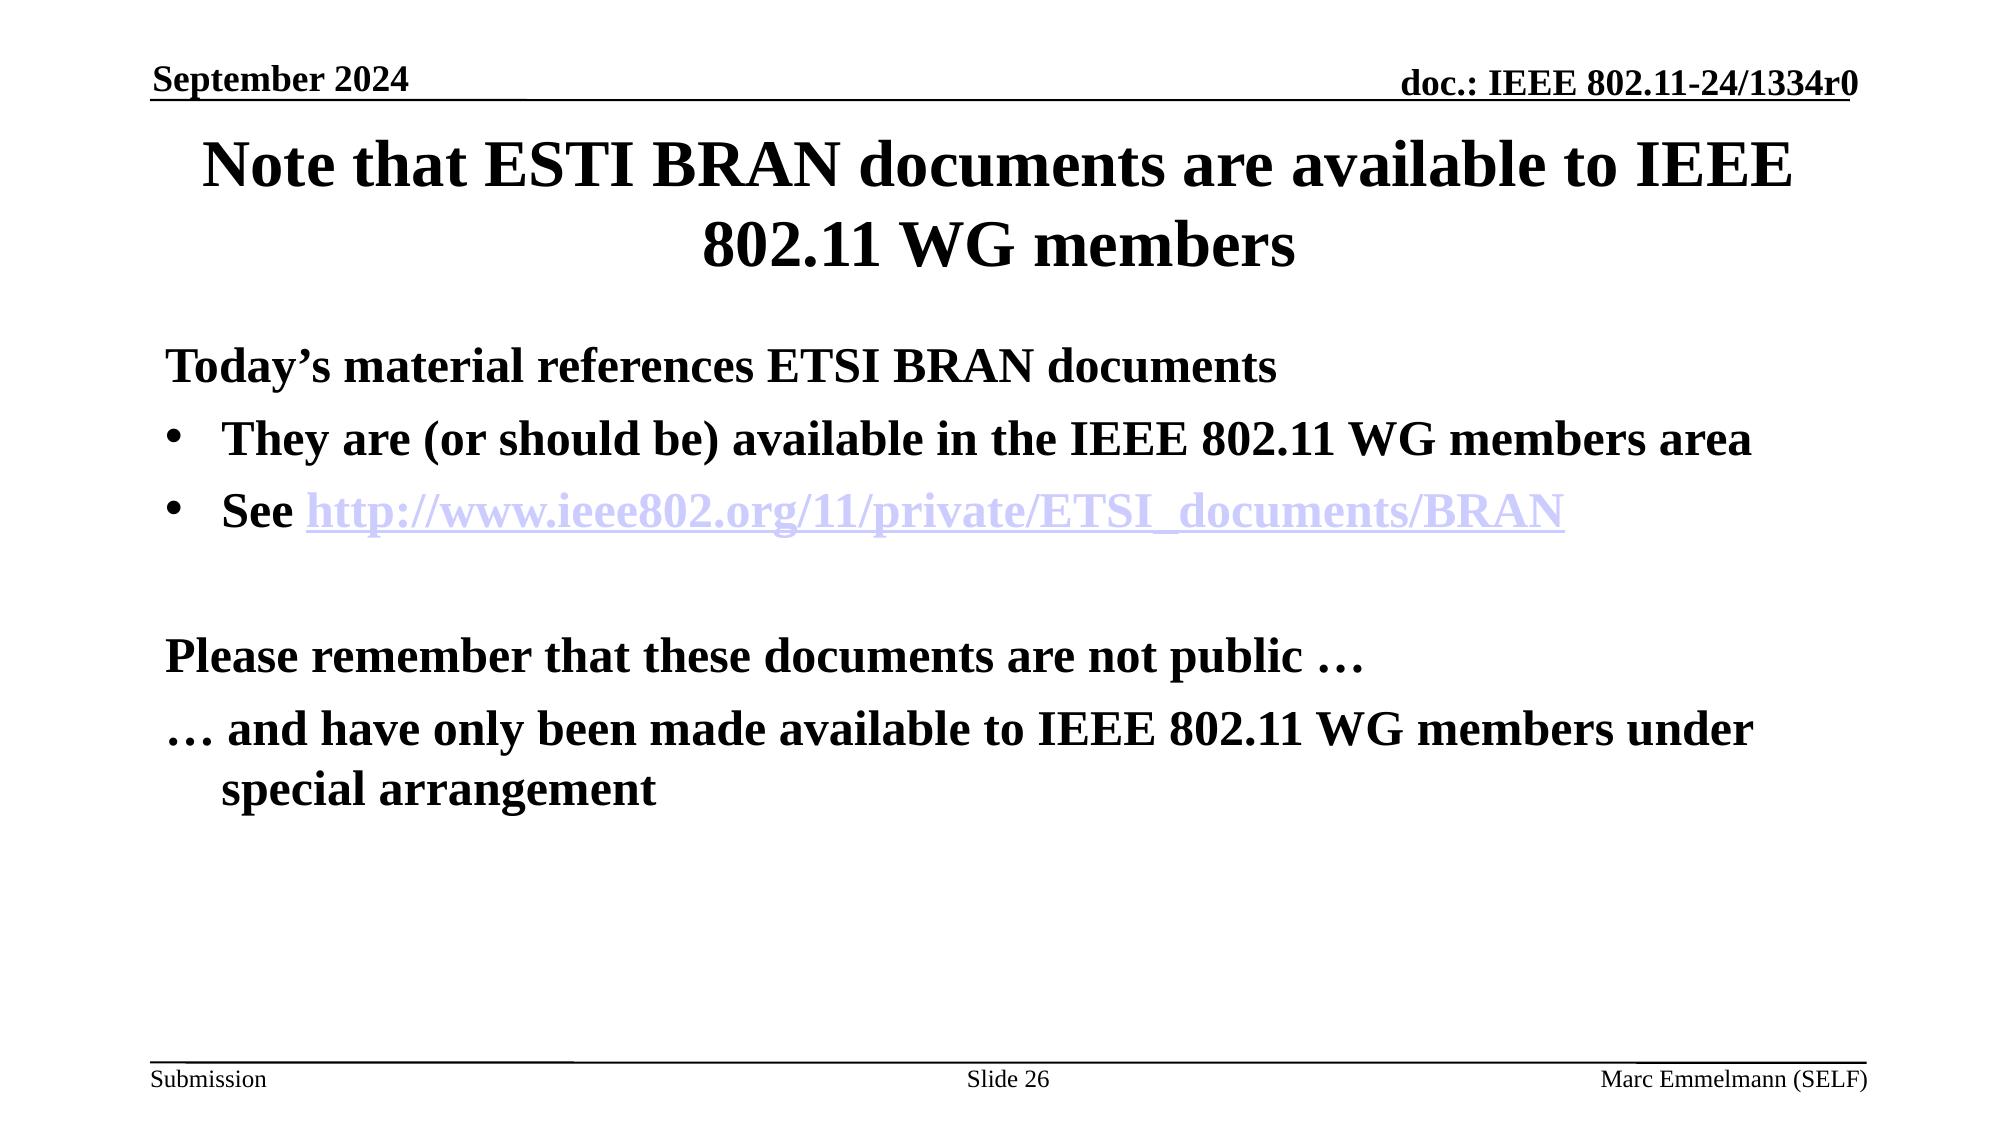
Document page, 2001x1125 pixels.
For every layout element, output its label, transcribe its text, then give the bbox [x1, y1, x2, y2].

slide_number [152, 54, 563, 100]
slide_number Slide 26 [950, 1061, 1067, 1123]
title Note that ESTI BRAN documents are available to IEEE 802.11 WG members [149, 112, 1850, 288]
footer Marc Emmelmann (SELF) [1171, 1061, 1869, 1093]
list Today’s material references ETSI BRAN documents They are (or should be) available in the IEEE 802.11 WG members area See http://www.ieee802.org/11/private/ETSI_documents/BRAN Please remember that these documents are not public … … and have only been made available to IEEE 802.11 WG members under special arrangement [149, 324, 1850, 1000]
